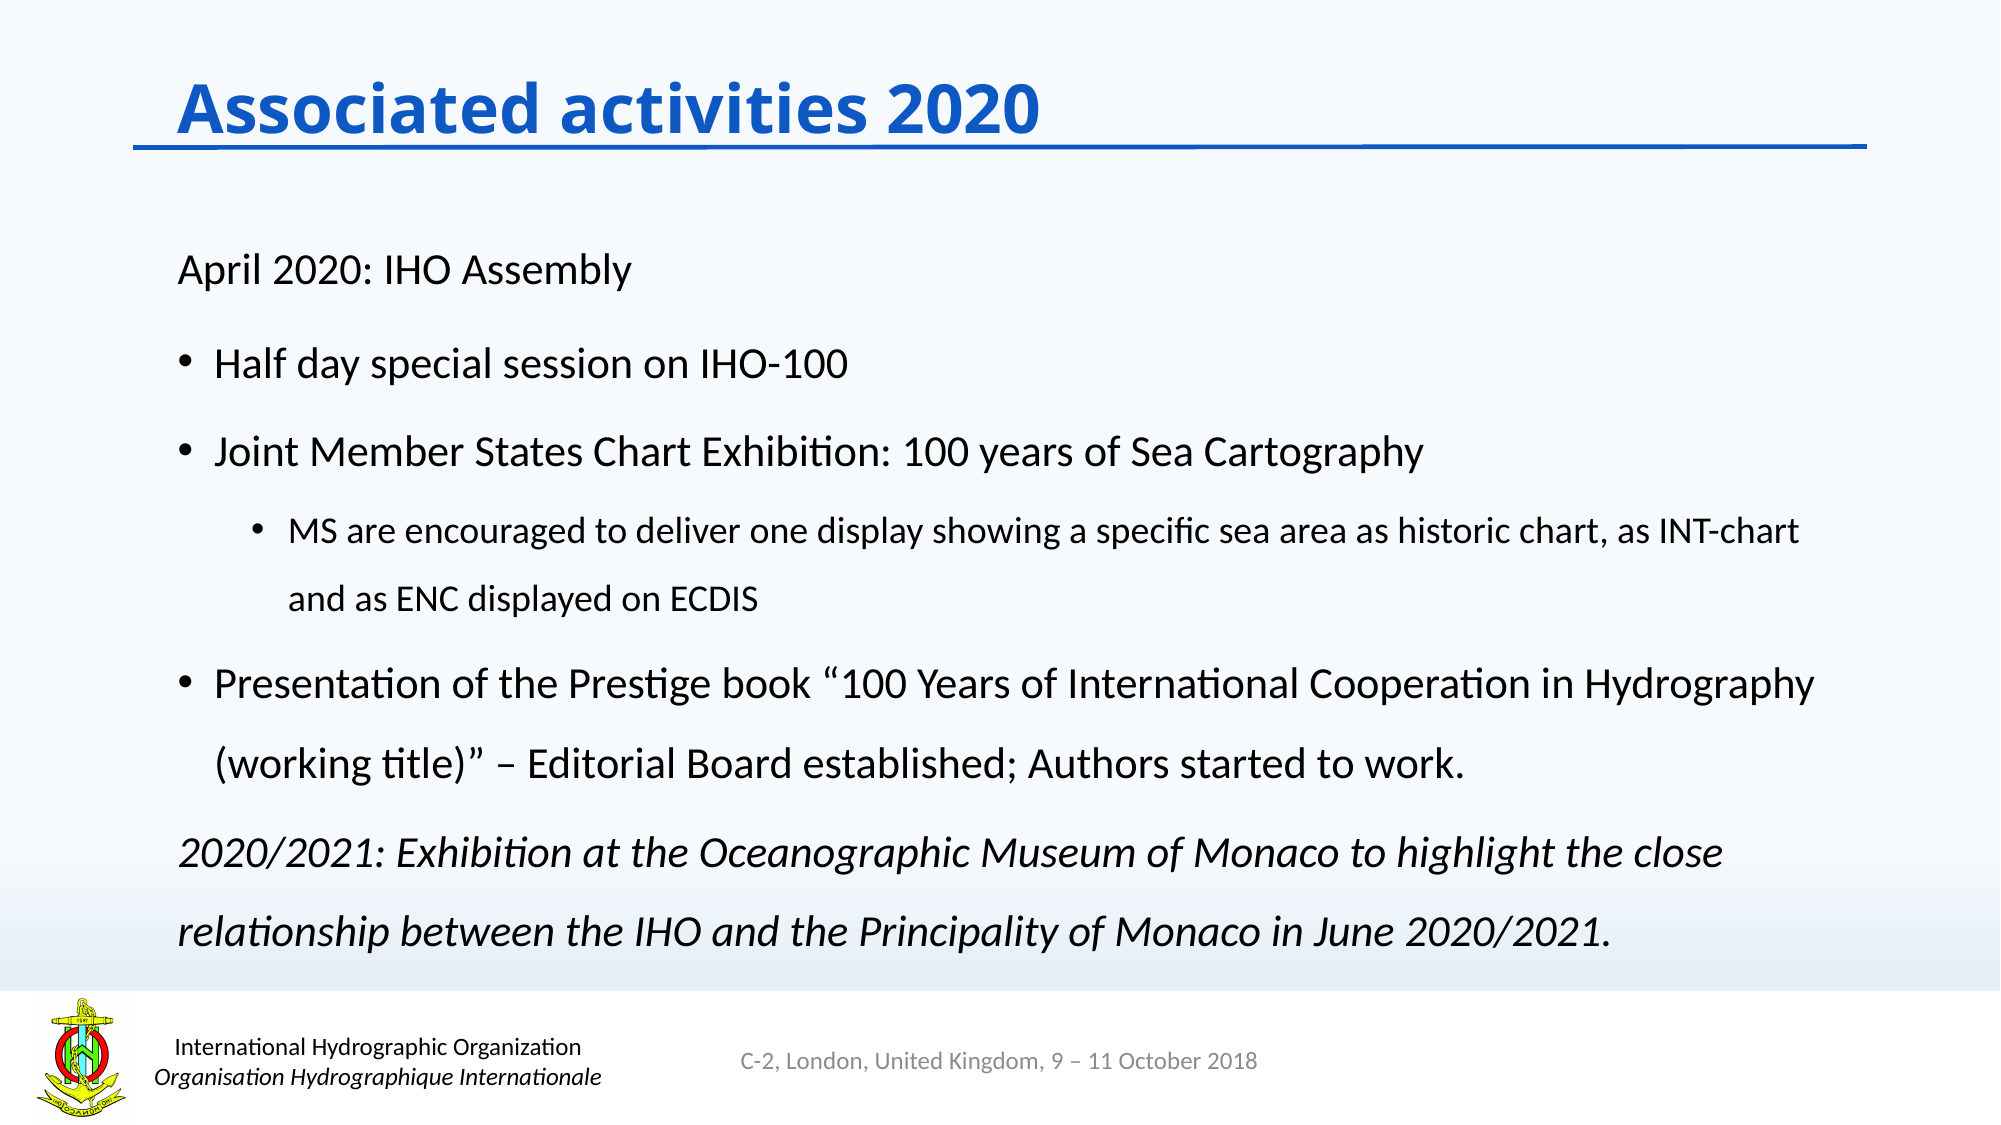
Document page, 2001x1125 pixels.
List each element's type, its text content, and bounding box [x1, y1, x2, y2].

picture [33, 994, 133, 1125]
footer C-2, London, United Kingdom, 9 – 11 October 2018 [662, 1029, 1338, 1090]
text_box Associated activities 2020 [162, 67, 1888, 157]
list April 2020: IHO Assembly Half day special session on IHO-100 Joint Member States Chart Exhibition: 100 years of Sea Cartography MS are encouraged to deliver one display showing a specific sea area as historic chart, as INT-chart and as ENC displayed on ECDIS Presentation of the Prestige book “100 Years of International Cooperation in Hydrography (working title)” – Editorial Board established; Authors started to work. 2020/2021: Exhibition at the Oceanographic Museum of Monaco to highlight the close relationship between the IHO and the Principality of Monaco in June 2020/2021. [162, 206, 1859, 964]
